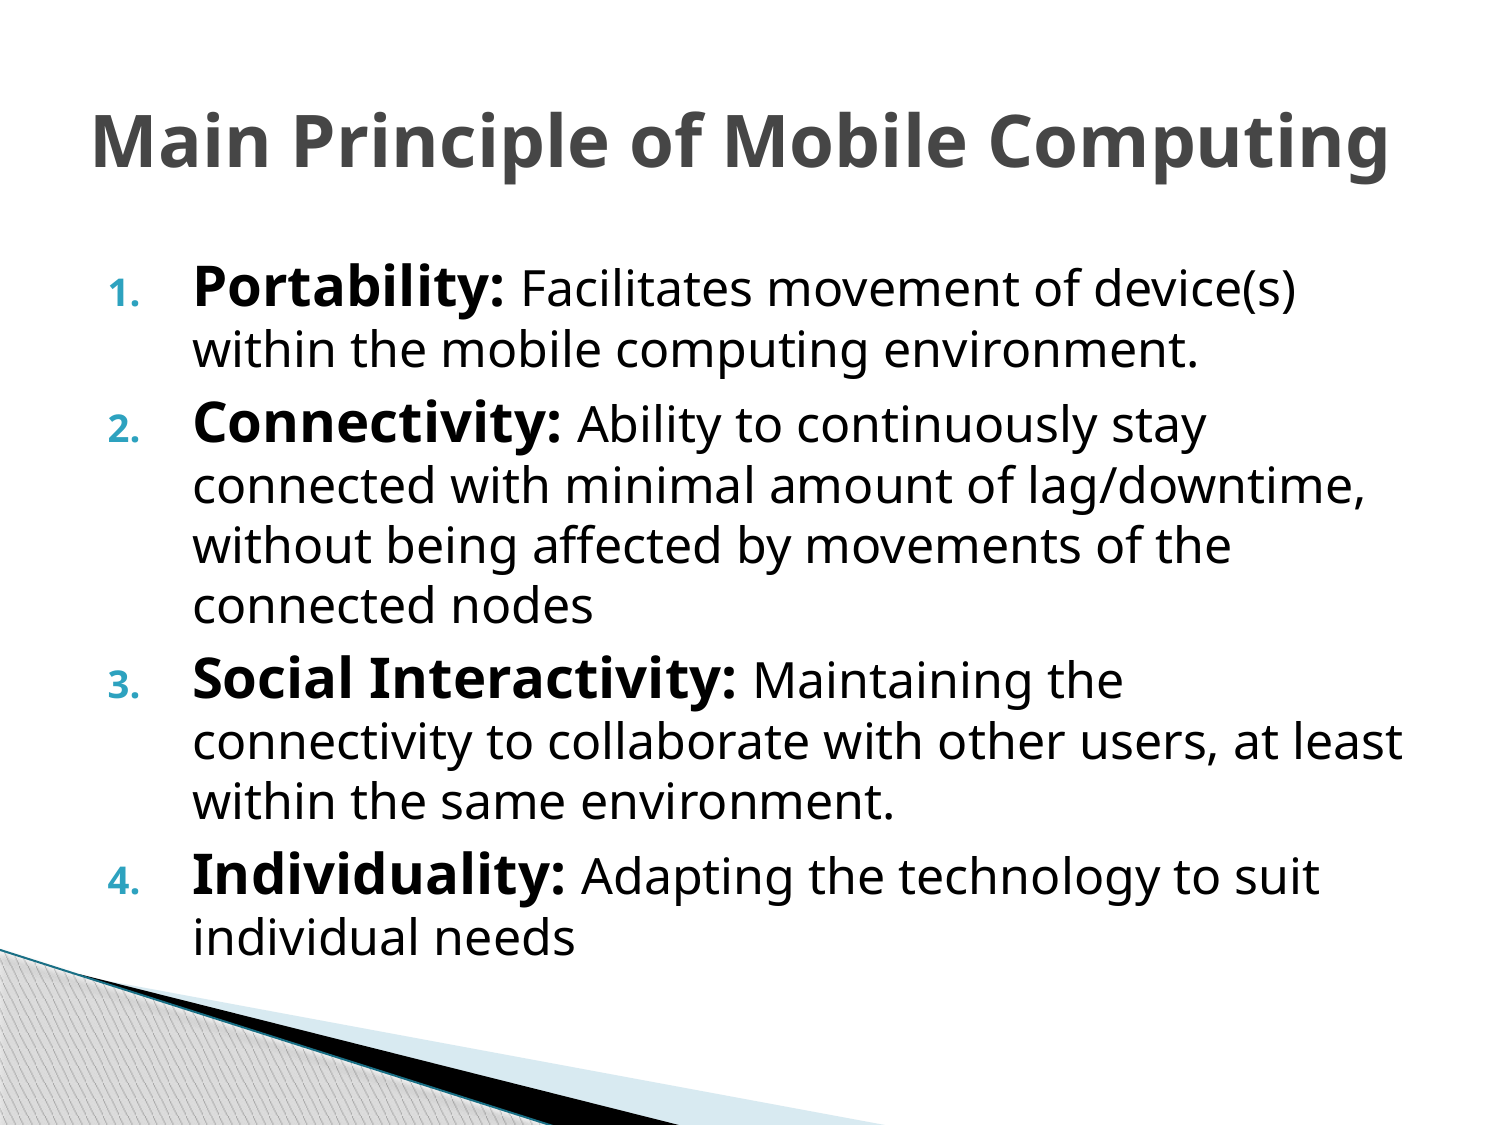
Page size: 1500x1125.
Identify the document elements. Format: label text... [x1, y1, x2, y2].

title Main Principle of Mobile Computing [75, 45, 1425, 233]
list Portability: Facilitates movement of device(s) within the mobile computing environment. Connectivity: Ability to continuously stay connected with minimal amount of lag/downtime, without being affected by movements of the connected nodes Social Interactivity: Maintaining the connectivity to collaborate with other users, at least within the same environment. Individuality: Adapting the technology to suit individual needs [75, 243, 1425, 986]
